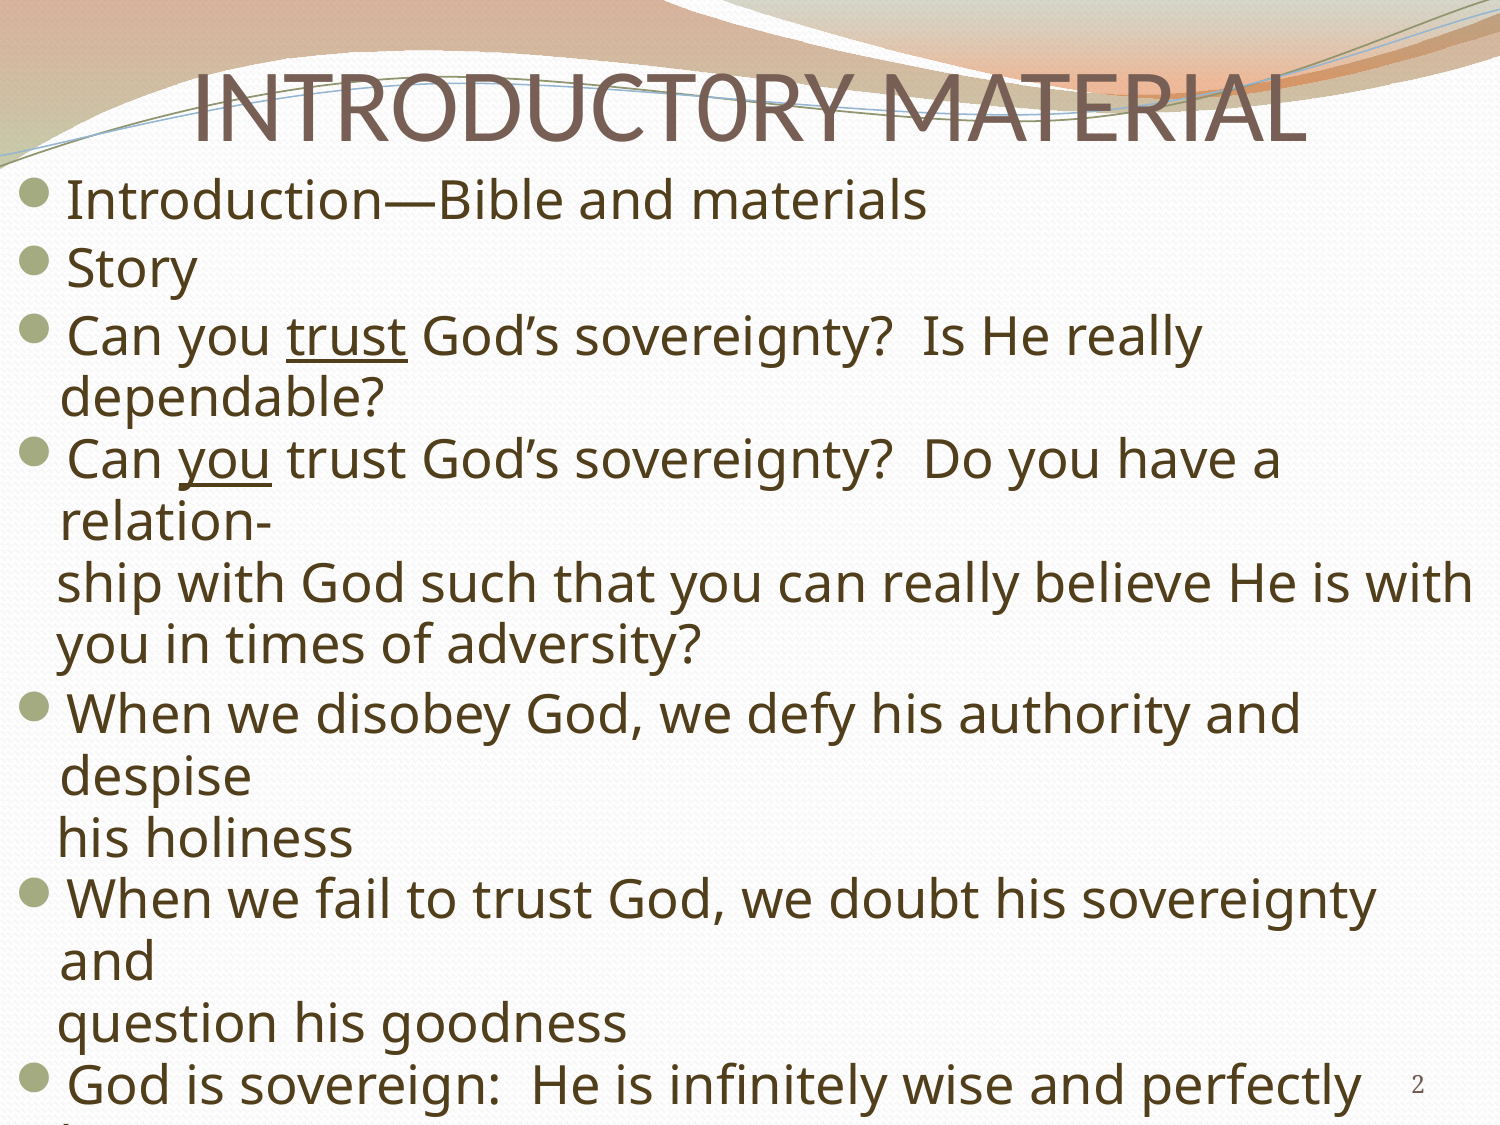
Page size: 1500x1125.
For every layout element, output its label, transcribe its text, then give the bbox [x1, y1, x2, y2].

title INTRODUCT0RY MATERIAL [0, 0, 1500, 162]
list Introduction—Bible and materials Story Can you trust God’s sovereignty? Is He really dependable? Can you trust God’s sovereignty? Do you have a relation- ship with God such that you can really believe He is with you in times of adversity? When we disobey God, we defy his authority and despise his holiness When we fail to trust God, we doubt his sovereignty and question his goodness God is sovereign: He is infinitely wise and perfectly loving God’s plan and His ways of working out His plan are frequently beyond our ability to fathom and understand. We must learn to trust when we don’t understand Jerry Bridges [0, 162, 1500, 1125]
slide_number 2 [1299, 1042, 1425, 1103]
